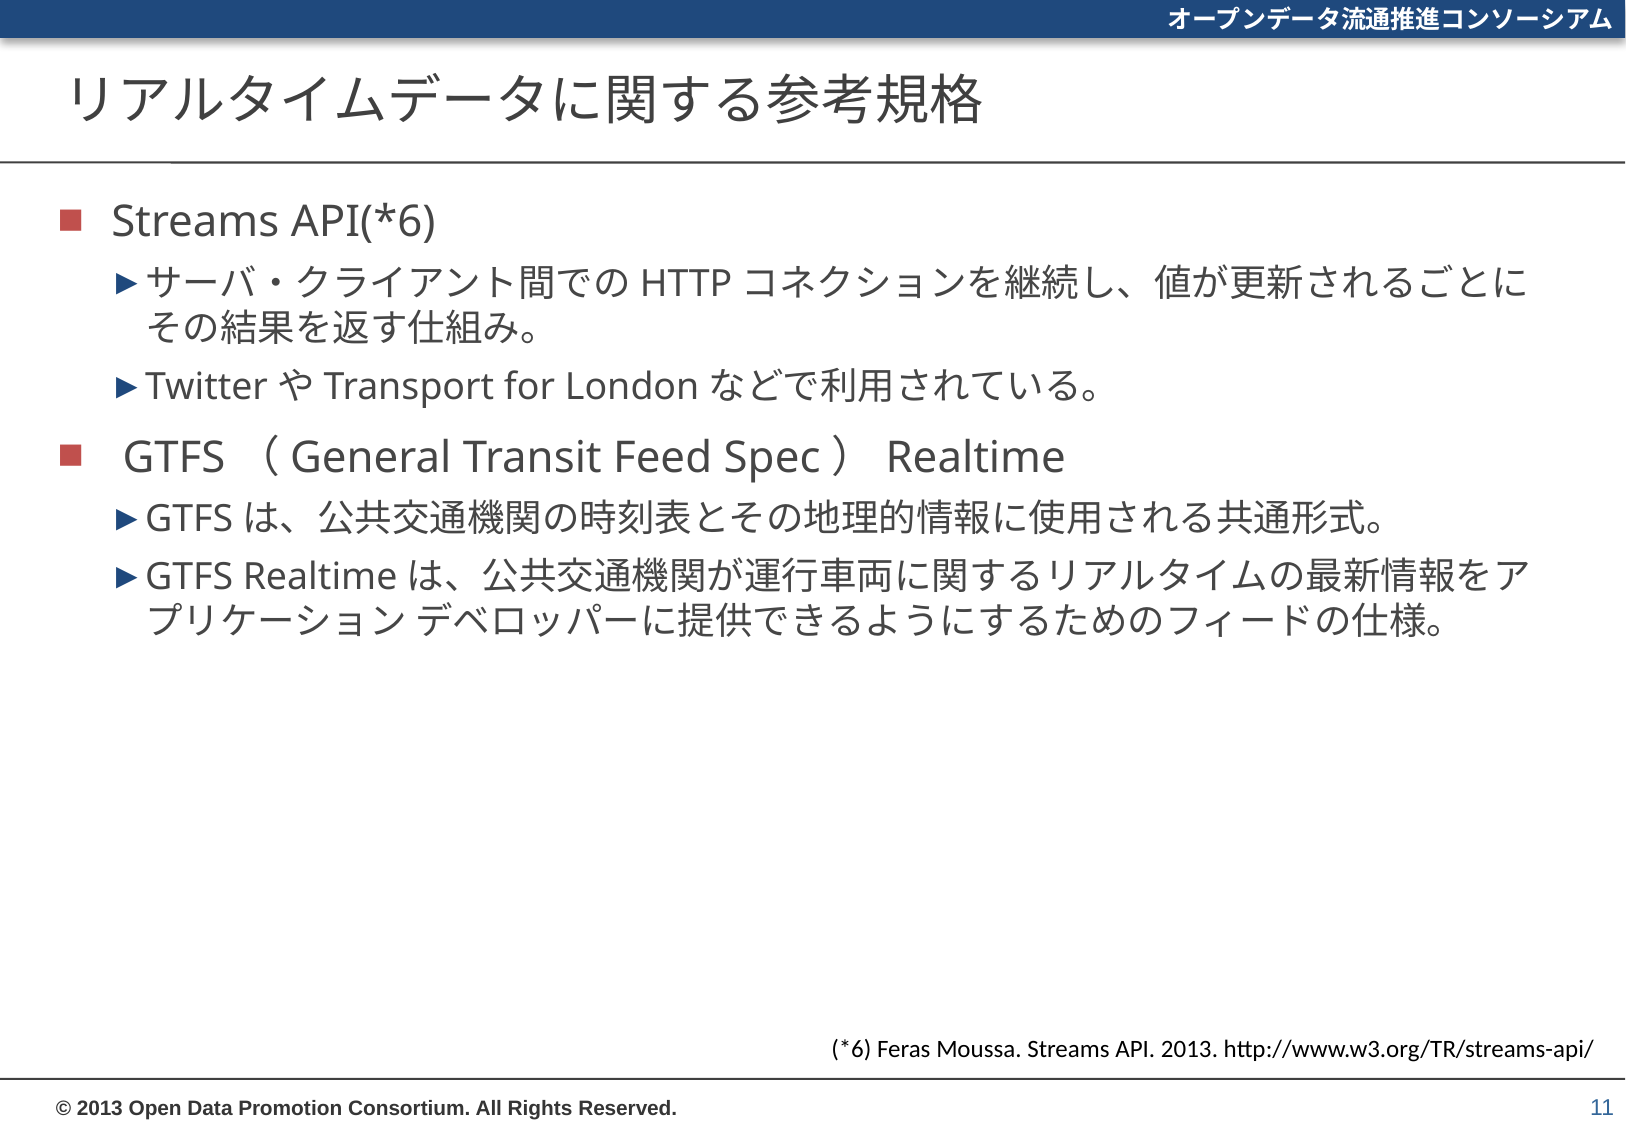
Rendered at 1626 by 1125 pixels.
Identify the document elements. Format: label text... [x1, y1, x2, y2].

slide_number 11 [1557, 1082, 1625, 1125]
title リアルタイムデータに関する参考規格 [63, 49, 1563, 146]
text_box (*6) Feras Moussa. Streams API. 2013. http://www.w3.org/TR/streams-api/ [816, 1025, 1611, 1070]
list Streams API(*6) サーバ・クライアント間でのHTTPコネクションを継続し、値が更新されるごとにその結果を返す仕組み。 TwitterやTransport for Londonなどで利用されている。 GTFS（General Transit Feed Spec）Realtime GTFSは、公共交通機関の時刻表とその地理的情報に使用される共通形式。 GTFS Realtimeは、公共交通機関が運行車両に関するリアルタイムの最新情報をアプリケーション デベロッパーに提供できるようにするためのフィードの仕様。 [57, 187, 1559, 1052]
